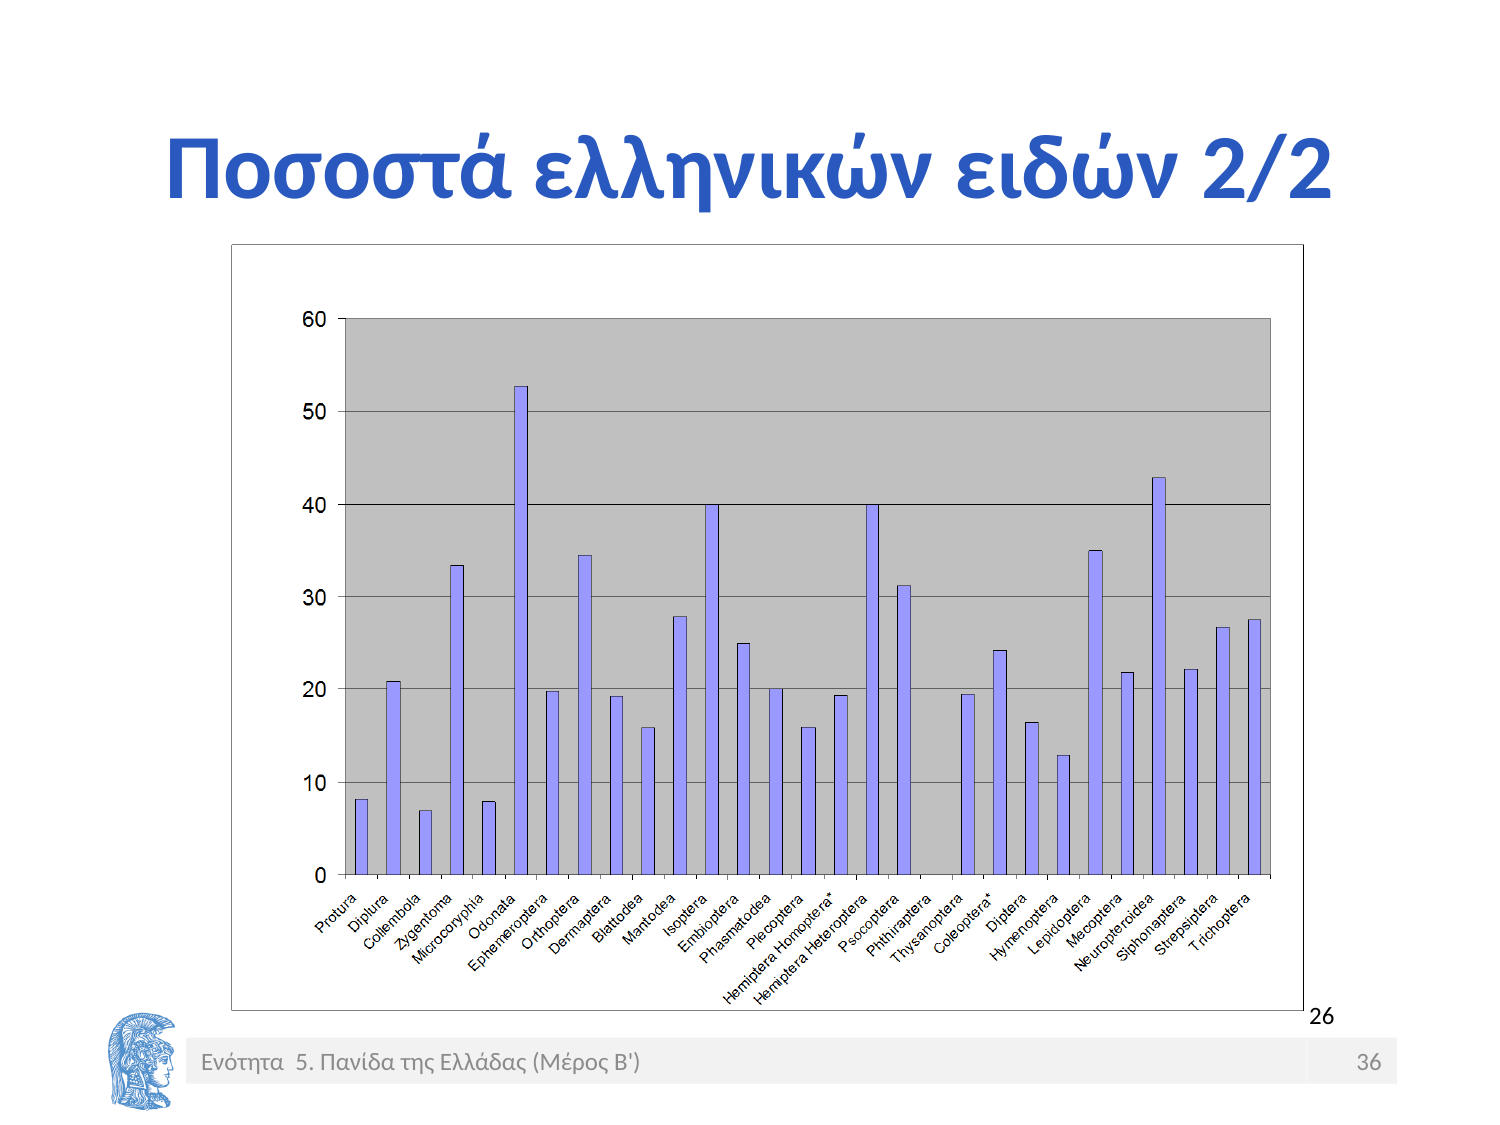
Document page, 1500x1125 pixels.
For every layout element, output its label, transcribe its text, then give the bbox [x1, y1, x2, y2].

footer Ενότητα 5. Πανίδα της Ελλάδας (Μέρος Β') [186, 1037, 1306, 1084]
slide_number 36 [1306, 1037, 1397, 1084]
picture [103, 1011, 186, 1114]
title Ποσοστά ελληνικών ειδών 2/2 [103, 59, 1397, 278]
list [226, 239, 1310, 1016]
text_box 26 [1294, 992, 1350, 1038]
